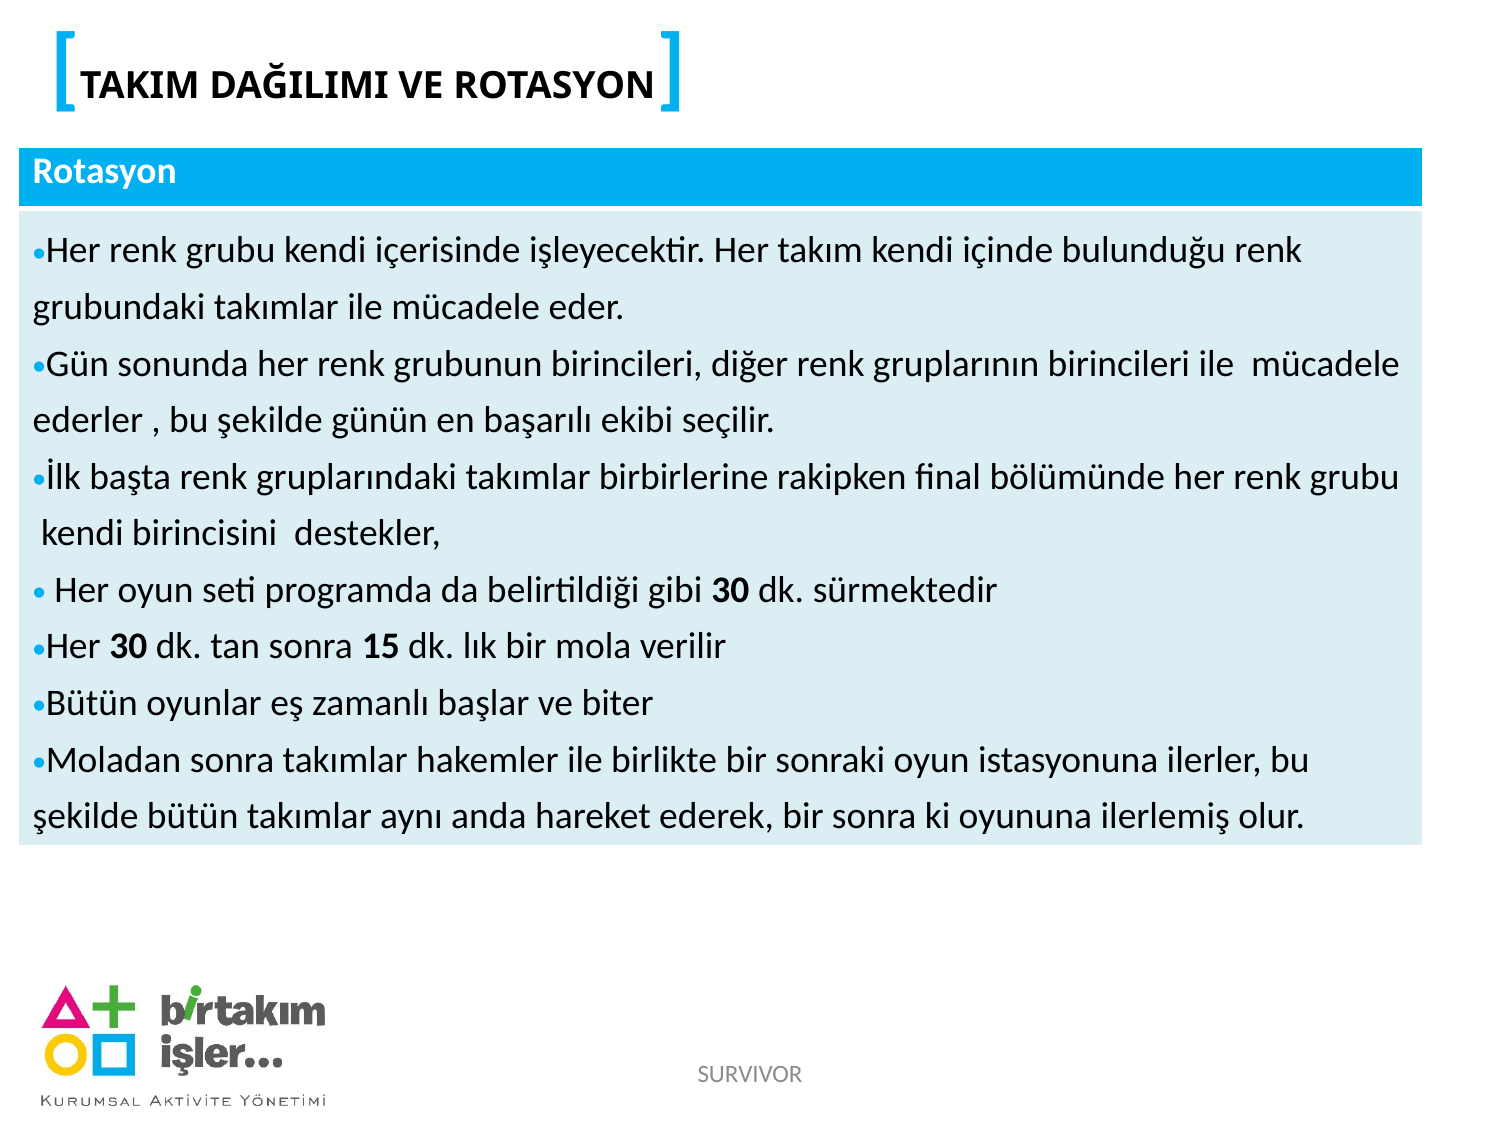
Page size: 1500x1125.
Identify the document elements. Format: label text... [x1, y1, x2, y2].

table_header Rotasyon [19, 148, 1422, 206]
table_cell Her renk grubu kendi içerisinde işleyecektir. Her takım kendi içinde bulunduğu renk grubundaki takımlar ile mücadele eder. Gün sonunda her renk grubunun birincileri, diğer renk gruplarının birincileri ile mücadele ederler , bu şekilde günün en başarılı ekibi seçilir. İlk başta renk gruplarındaki takımlar birbirlerine rakipken final bölümünde her renk grubu kendi birincisini destekler, Her oyun seti programda da belirtildiği gibi 30 dk. sürmektedir Her 30 dk. tan sonra 15 dk. lık bir mola verilir Bütün oyunlar eş zamanlı başlar ve biter Moladan sonra takımlar hakemler ile birlikte bir sonraki oyun istasyonuna ilerler, bu şekilde bütün takımlar aynı anda hareket ederek, bir sonra ki oyununa ilerlemiş olur. [19, 211, 1422, 845]
footer SURVIVOR [512, 1042, 988, 1103]
picture [41, 985, 326, 1107]
text_box [TAKIM DAĞILIMI VE ROTASYON] [35, 0, 701, 125]
